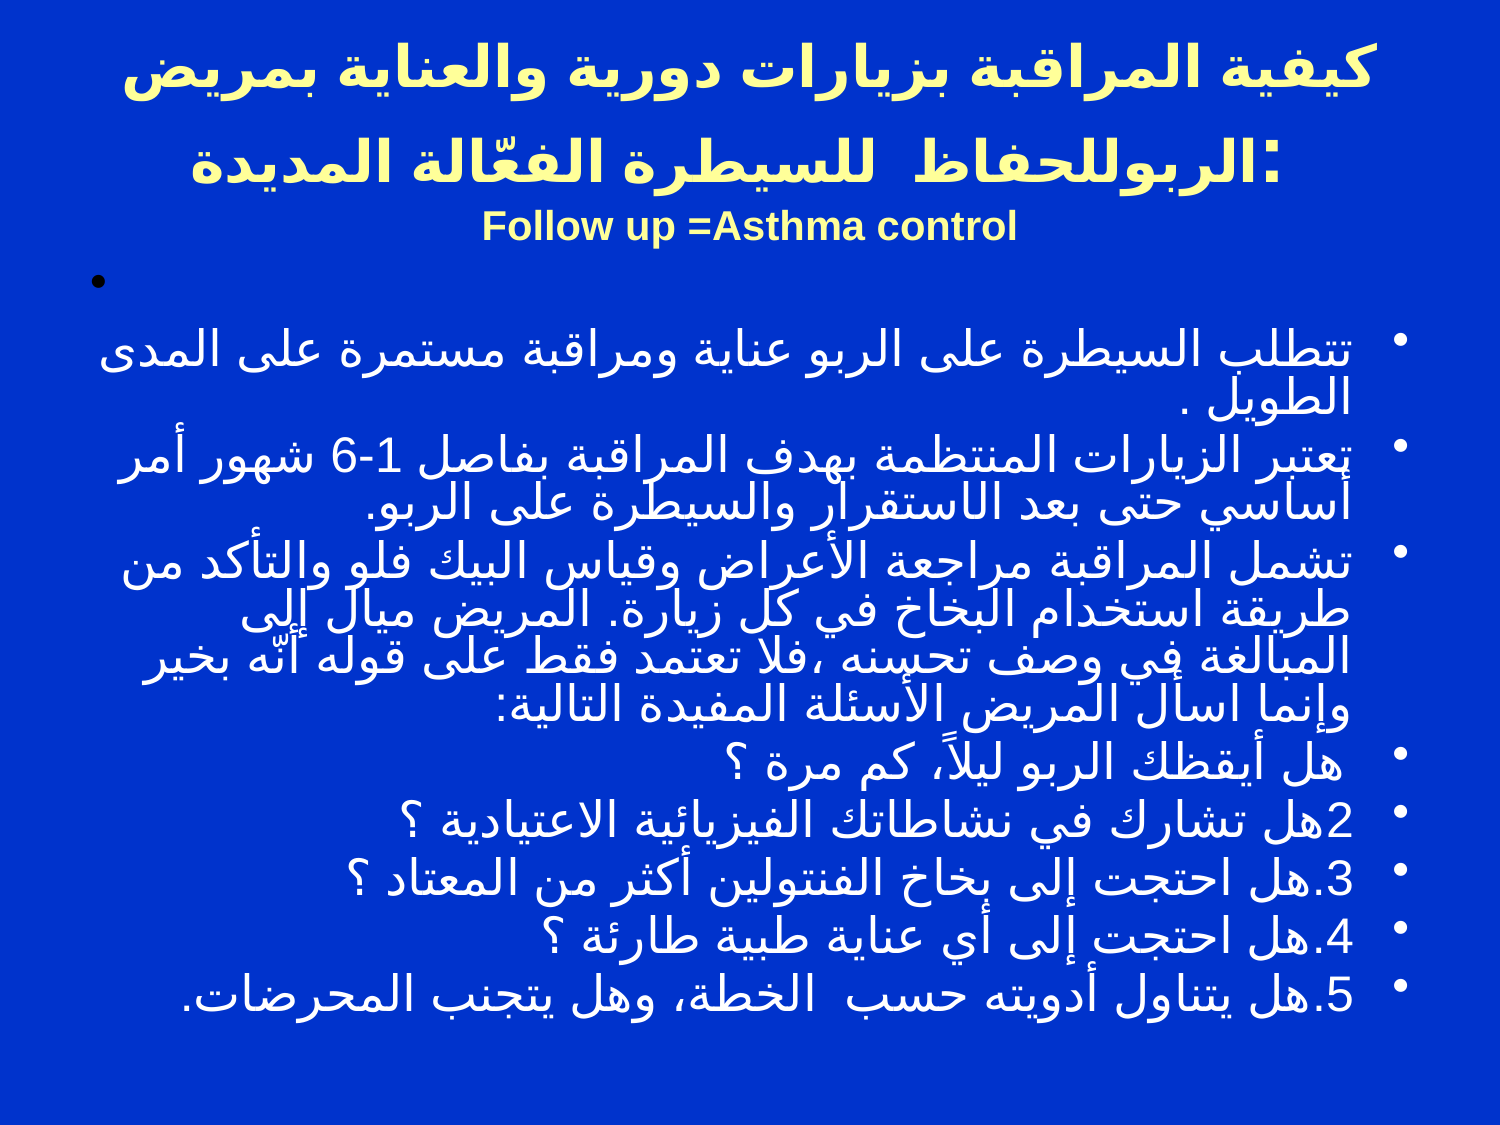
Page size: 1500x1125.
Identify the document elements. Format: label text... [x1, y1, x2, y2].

title كيفية المراقبة بزيارات دورية والعناية بمريض الربوللحفاظ للسيطرة الفعّالة المديدة: Follow up =Asthma control [74, 44, 1426, 233]
list تتطلب السيطرة على الربو عناية ومراقبة مستمرة على المدى الطويل . تعتبر الزيارات المنتظمة بهدف المراقبة بفاصل 1-6 شهور أمر أساسي حتى بعد الاستقرار والسيطرة على الربو. تشمل المراقبة مراجعة الأعراض وقياس البيك فلو والتأكد من طريقة استخدام البخاخ في كل زيارة. المريض ميال إلى المبالغة في وصف تحسنه ،فلا تعتمد فقط على قوله أنّه بخير وإنما اسأل المريض الأسئلة المفيدة التالية: هل أيقظك الربو ليلاً، كم مرة ؟ 2هل تشارك في نشاطاتك الفيزيائية الاعتيادية ؟ 3.هل احتجت إلى بخاخ الفنتولين أكثر من المعتاد ؟ 4.هل احتجت إلى أي عناية طبية طارئة ؟ 5.هل يتناول أدويته حسب الخطة، وهل يتجنب المحرضات. [74, 262, 1426, 1006]
